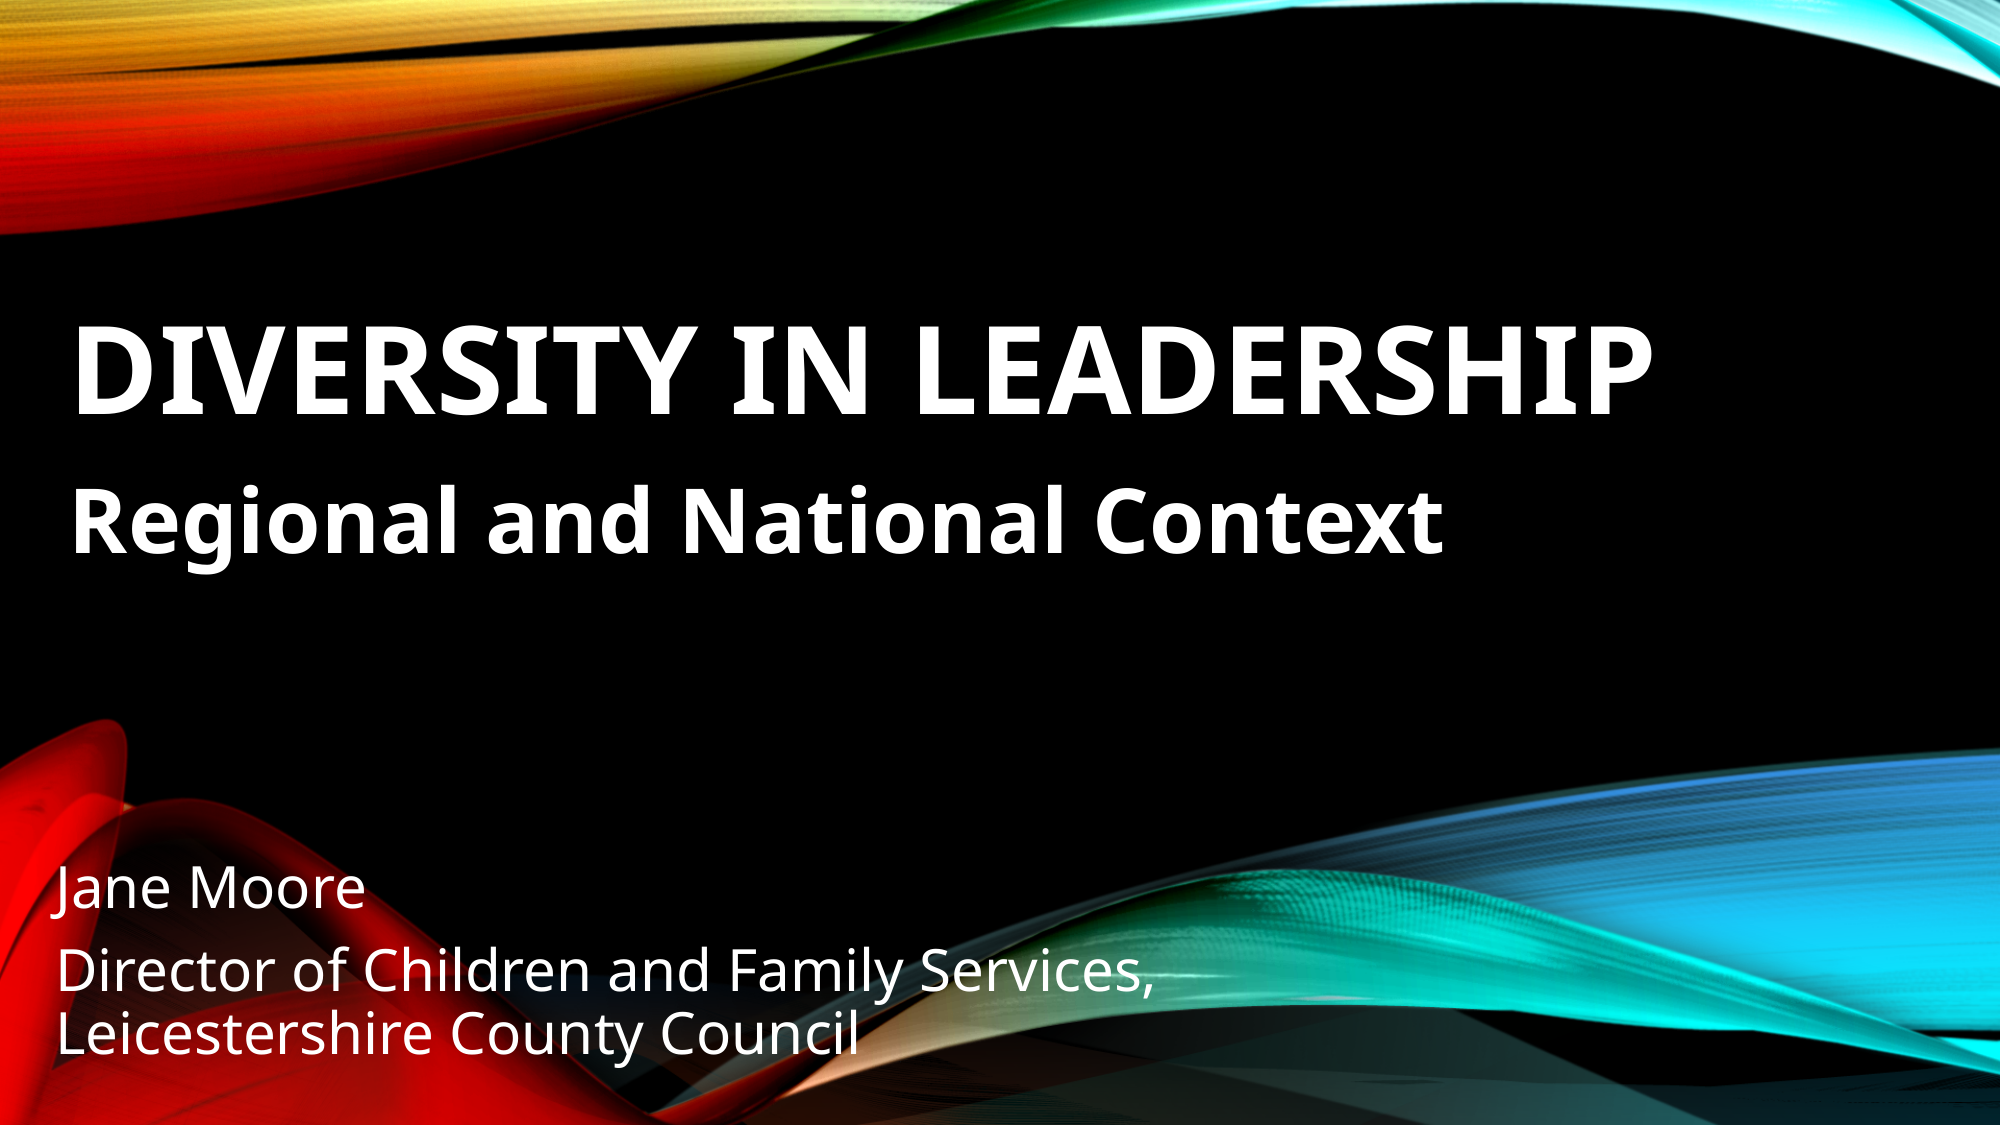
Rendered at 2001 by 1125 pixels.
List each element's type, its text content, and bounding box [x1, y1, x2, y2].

title Diversity in Leadership . Regional and National Context [53, 168, 1730, 581]
subtitle Jane Moore Director of Children and Family Services, Leicestershire County Council [40, 850, 1466, 1076]
picture [0, 0, 2000, 237]
picture [0, 717, 2000, 1125]
